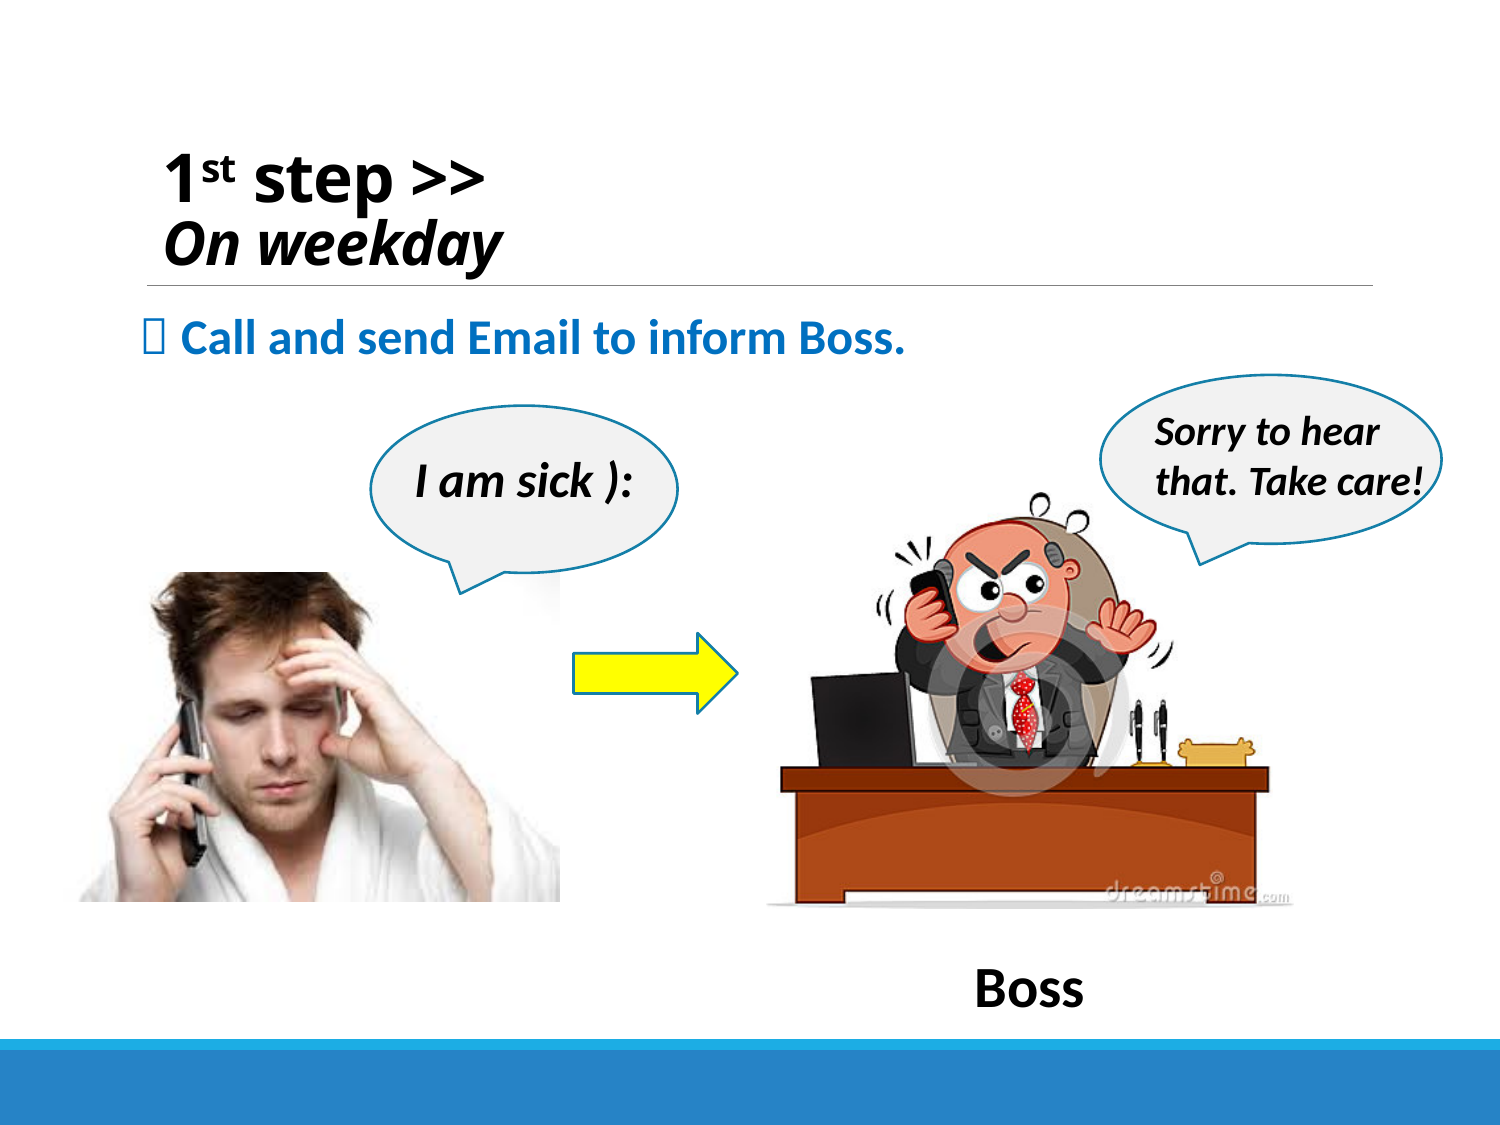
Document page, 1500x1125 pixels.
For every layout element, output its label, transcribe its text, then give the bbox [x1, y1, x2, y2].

text_box Boss [947, 941, 1113, 1027]
text_box I am sick ): [383, 439, 665, 515]
text_box [1154, 373, 1388, 396]
picture [62, 572, 560, 903]
text_box [369, 453, 679, 572]
text_box [399, 404, 650, 439]
text_box [572, 631, 739, 715]
text_box [1303, 512, 1407, 544]
text_box Sorry to hear that. Take care! [1139, 396, 1447, 512]
text_box  Call and send Email to inform Boss. [125, 296, 1231, 372]
text_box [1099, 404, 1139, 488]
picture [766, 491, 1294, 909]
title 1st step >> On weekday [147, 56, 1386, 286]
